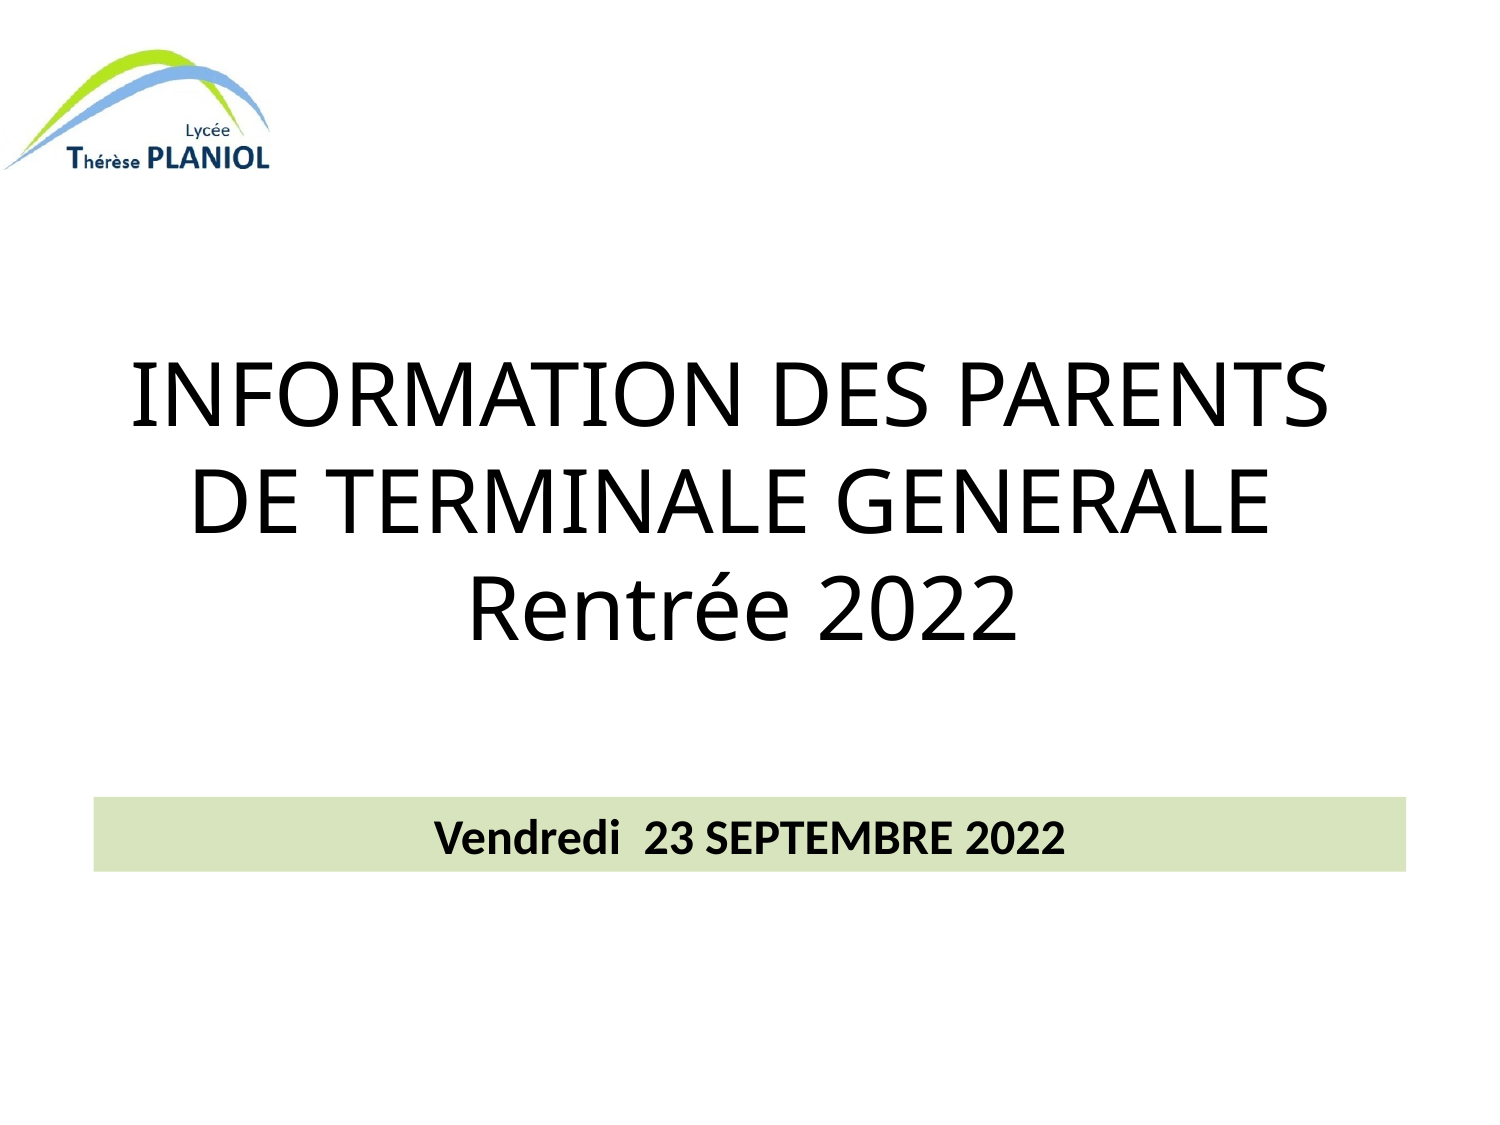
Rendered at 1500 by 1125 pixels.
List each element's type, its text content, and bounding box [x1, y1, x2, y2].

picture [0, 46, 273, 171]
text_box Vendredi 23 SEPTEMBRE 2022 [93, 796, 1407, 872]
title INFORMATION DES PARENTS DE TERMINALE GENERALE Rentrée 2022 [105, 328, 1381, 668]
